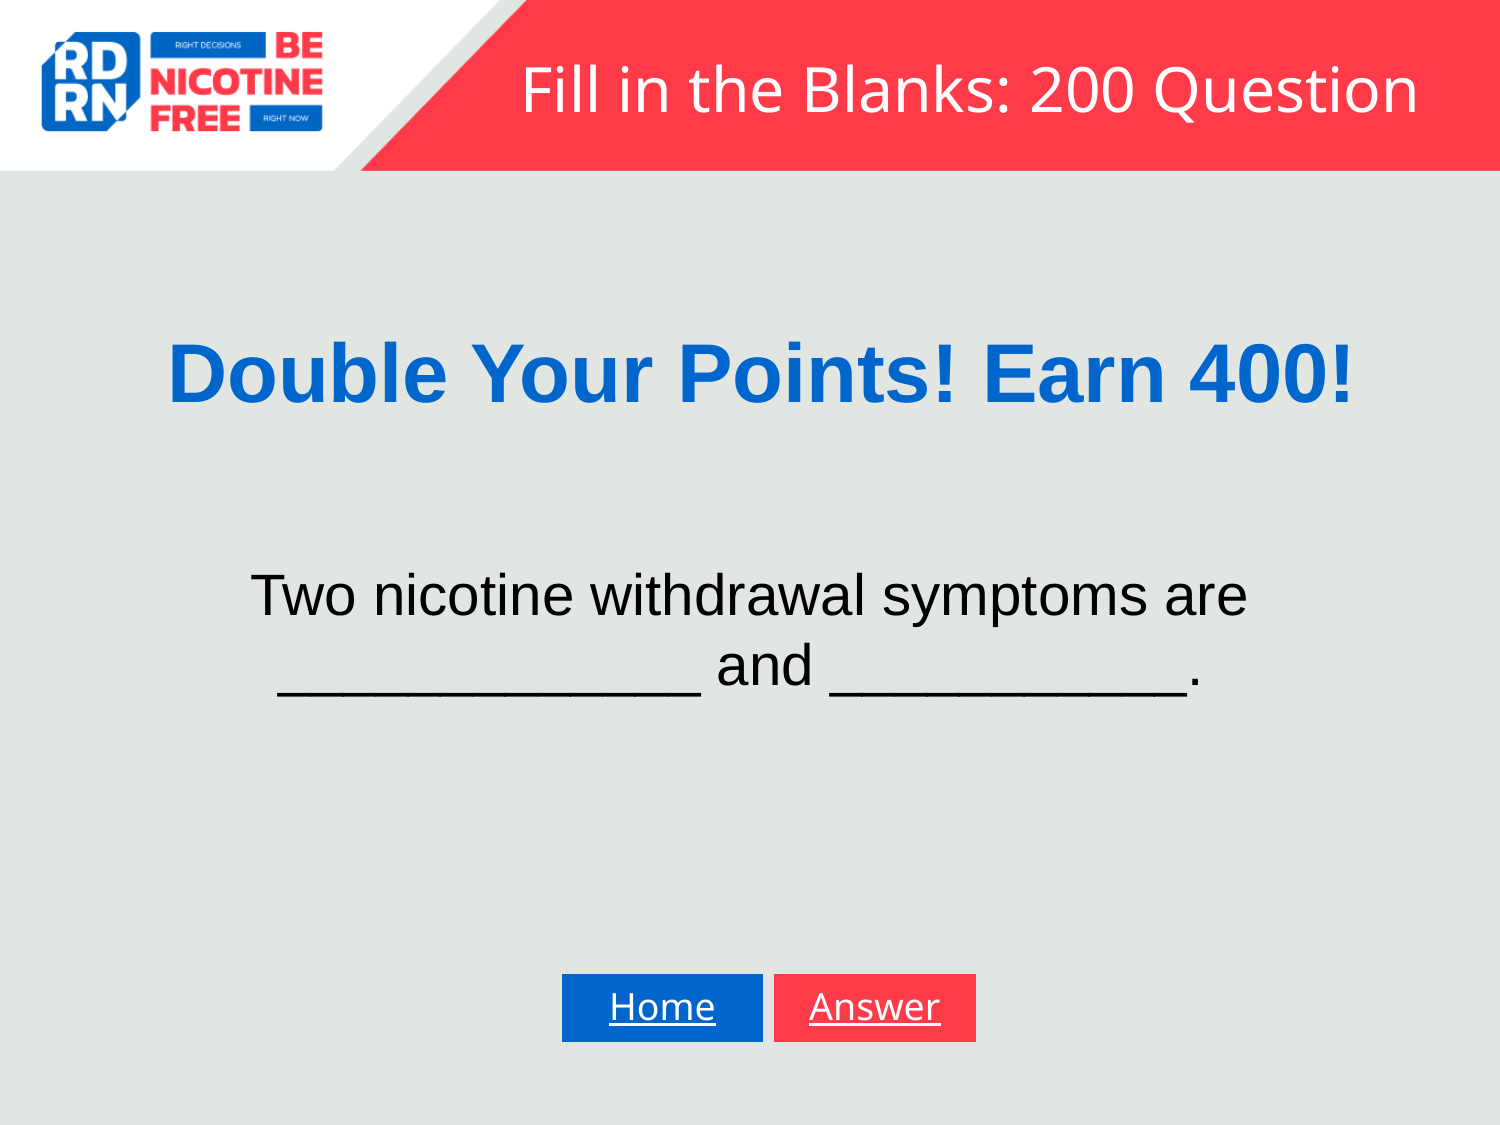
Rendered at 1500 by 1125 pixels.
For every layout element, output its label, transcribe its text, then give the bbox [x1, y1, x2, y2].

text_box Answer [774, 974, 975, 1041]
title Fill in the Blanks: 200 Question [489, 0, 1453, 175]
text_box Double Your Points! Earn 400! [87, 275, 1438, 463]
text_box Home [562, 974, 763, 1041]
text_box Two nicotine withdrawal symptoms are _____________ and ___________. [187, 549, 1313, 775]
picture [0, 0, 1500, 1125]
